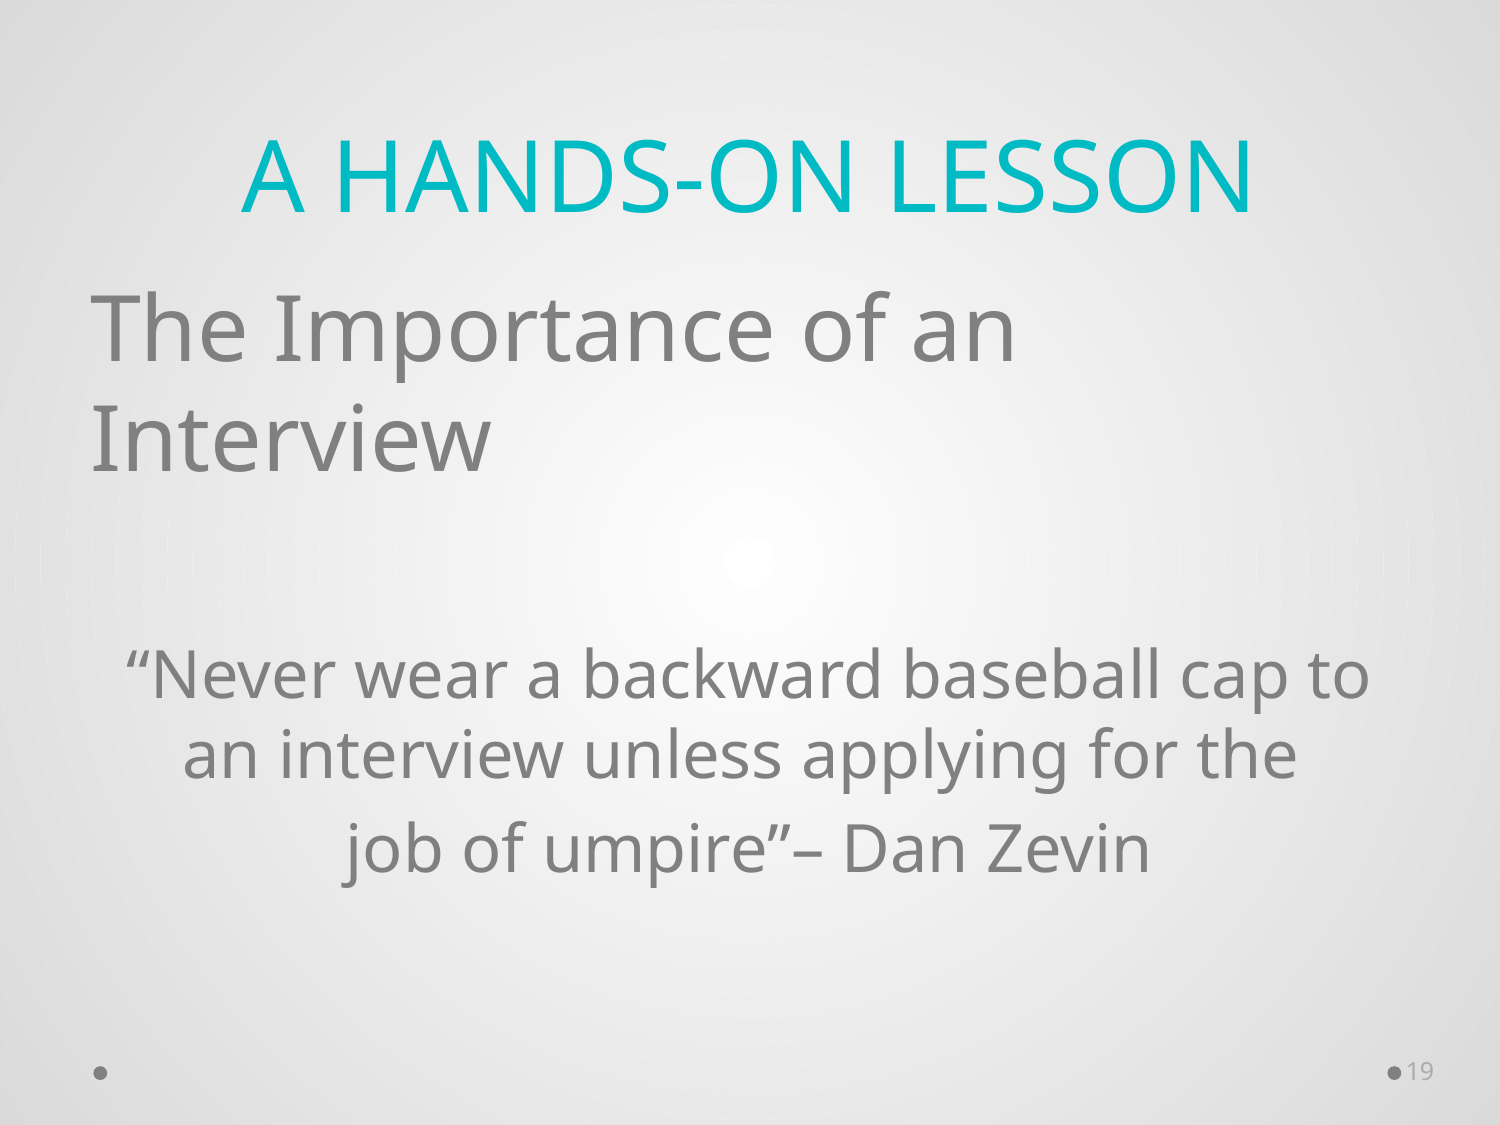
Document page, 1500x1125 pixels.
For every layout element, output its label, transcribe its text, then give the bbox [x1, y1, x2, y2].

list The Importance of an Interview “Never wear a backward baseball cap to an interview unless applying for the job of umpire”– Dan Zevin [75, 262, 1425, 1005]
slide_number 19 [1401, 1042, 1494, 1103]
title A hands-on lesson [75, 22, 1425, 240]
